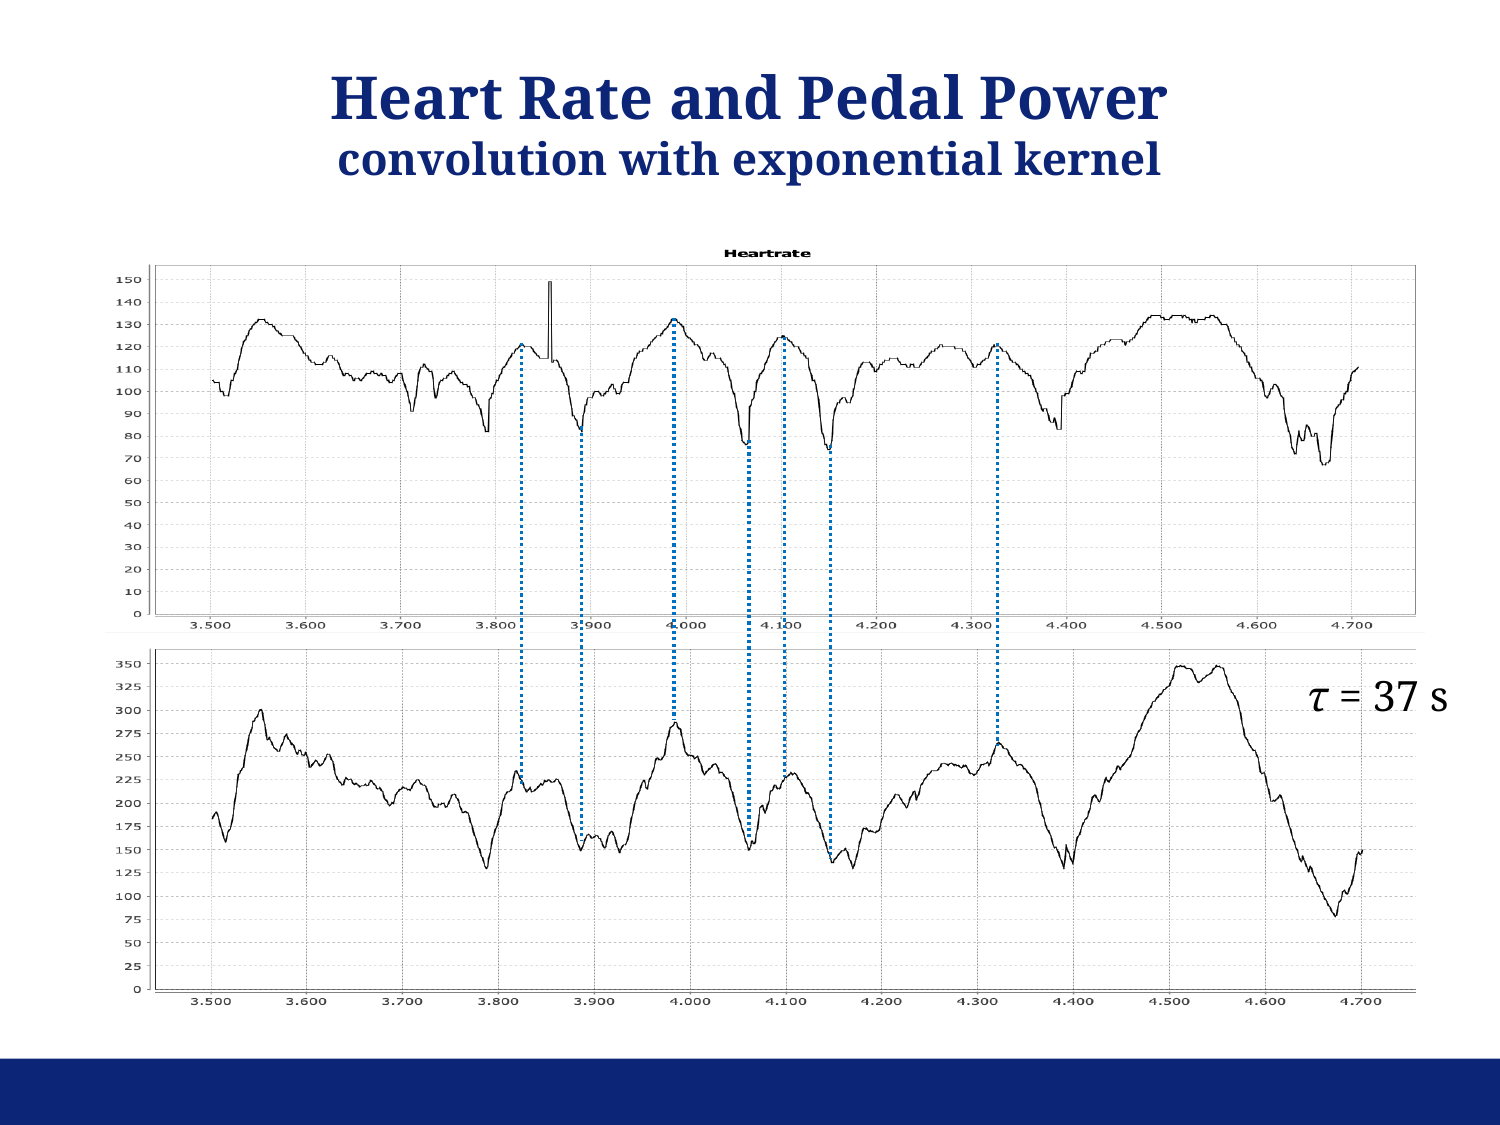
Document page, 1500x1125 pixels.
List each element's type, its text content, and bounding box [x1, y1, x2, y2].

text_box τ = 37 s [1421, 662, 1464, 727]
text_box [521, 317, 999, 859]
picture [104, 245, 1426, 633]
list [116, 642, 1416, 1009]
title Heart Rate and Pedal Power convolution with exponential kernel [103, 59, 1397, 185]
